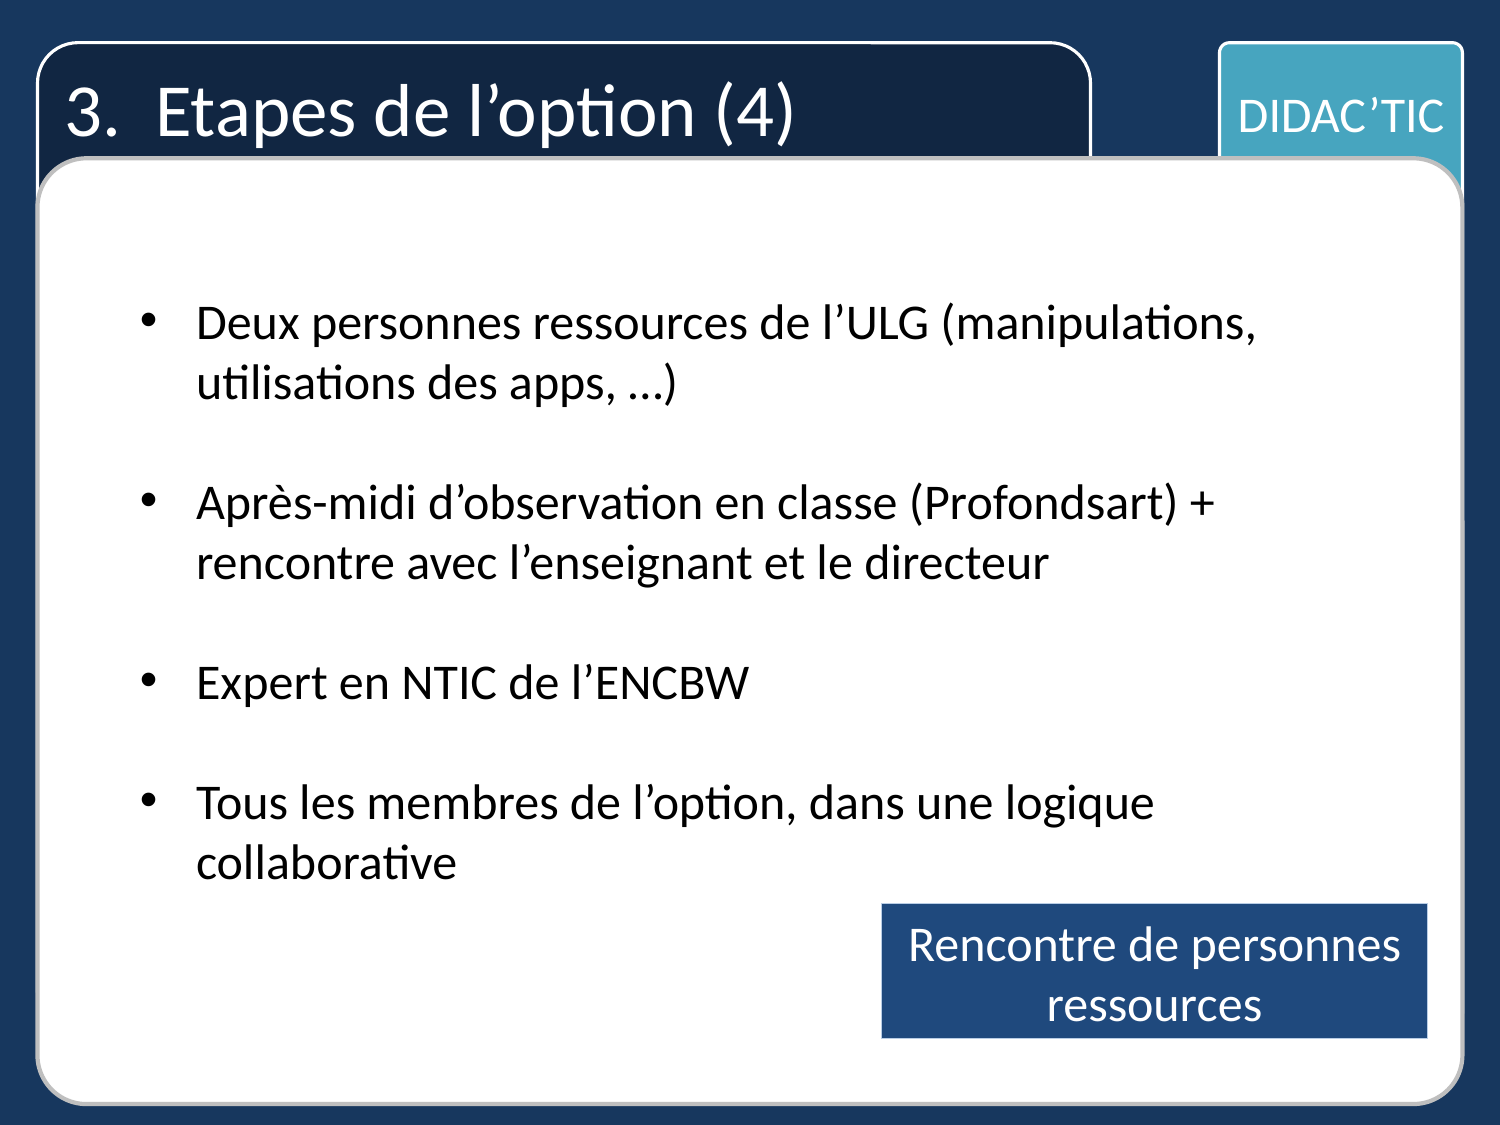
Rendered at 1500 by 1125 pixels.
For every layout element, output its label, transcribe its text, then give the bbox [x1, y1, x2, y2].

text_box Deux personnes ressources de l’ULG (manipulations, utilisations des apps, …) Après-midi d’observation en classe (Profondsart) + rencontre avec l’enseignant et le directeur Expert en NTIC de l’ENCBW Tous les membres de l’option, dans une logique collaborative [125, 282, 1425, 897]
text_box Rencontre de personnes ressources [881, 903, 1428, 1039]
text_box 3. Etapes de l’option (4) [35, 40, 1093, 199]
text_box DIDAC’TIC [1217, 40, 1465, 200]
text_box [35, 156, 1465, 1107]
